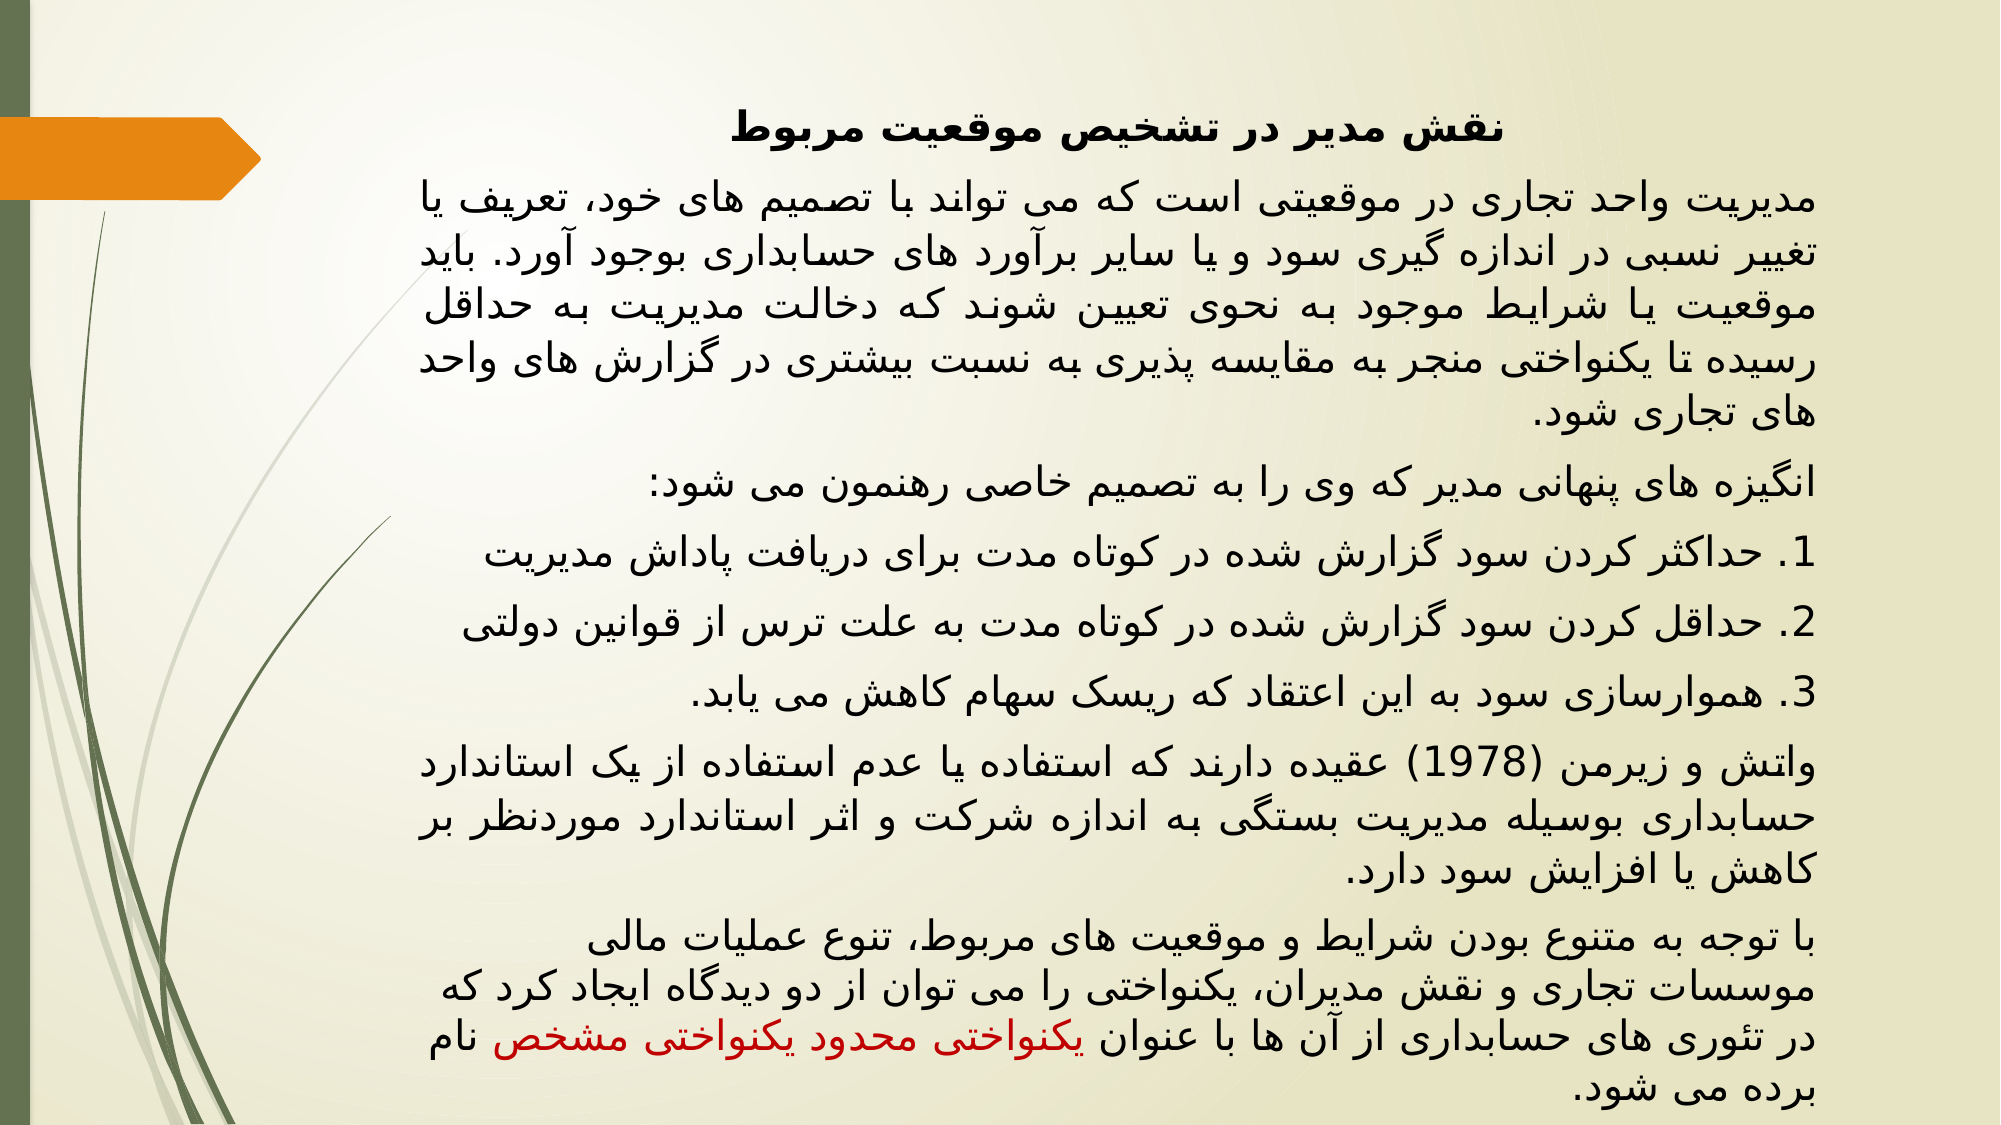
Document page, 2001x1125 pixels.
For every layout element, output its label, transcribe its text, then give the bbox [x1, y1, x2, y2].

text_box نقش مدیر در تشخیص موقعیت مربوط مدیریت واحد تجاری در موقعیتی است که می تواند با تصمیم های خود، تعریف یا تغییر نسبی در اندازه گیری سود و یا سایر برآورد های حسابداری بوجود آورد. باید موقعیت یا شرایط موجود به نحوی تعیین شوند که دخالت مدیریت به حداقل رسیده تا یکنواختی منجر به مقایسه پذیری به نسبت بیشتری در گزارش های واحد های تجاری شود. انگیزه های پنهانی مدیر که وی را به تصمیم خاصی رهنمون می شود: 1. حداکثر کردن سود گزارش شده در کوتاه مدت برای دریافت پاداش مدیریت 2. حداقل کردن سود گزارش شده در کوتاه مدت به علت ترس از قوانین دولتی 3. هموارسازی سود به این اعتقاد که ریسک سهام کاهش می یابد. واتش و زیرمن (1978) عقیده دارند که استفاده یا عدم استفاده از یک استاندارد حسابداری بوسیله مدیریت بستگی به اندازه شرکت و اثر استاندارد موردنظر بر کاهش یا افزایش سود دارد. با توجه به متنوع بودن شرایط و موقعیت های مربوط، تنوع عملیات مالی موسسات تجاری و نقش مدیران، یکنواختی را می توان از دو دیدگاه ایجاد کرد که در تئوری های حسابداری از آن ها با عنوان یکنواختی محدود یکنواختی مشخص نام برده می شود. [403, 89, 1833, 1116]
